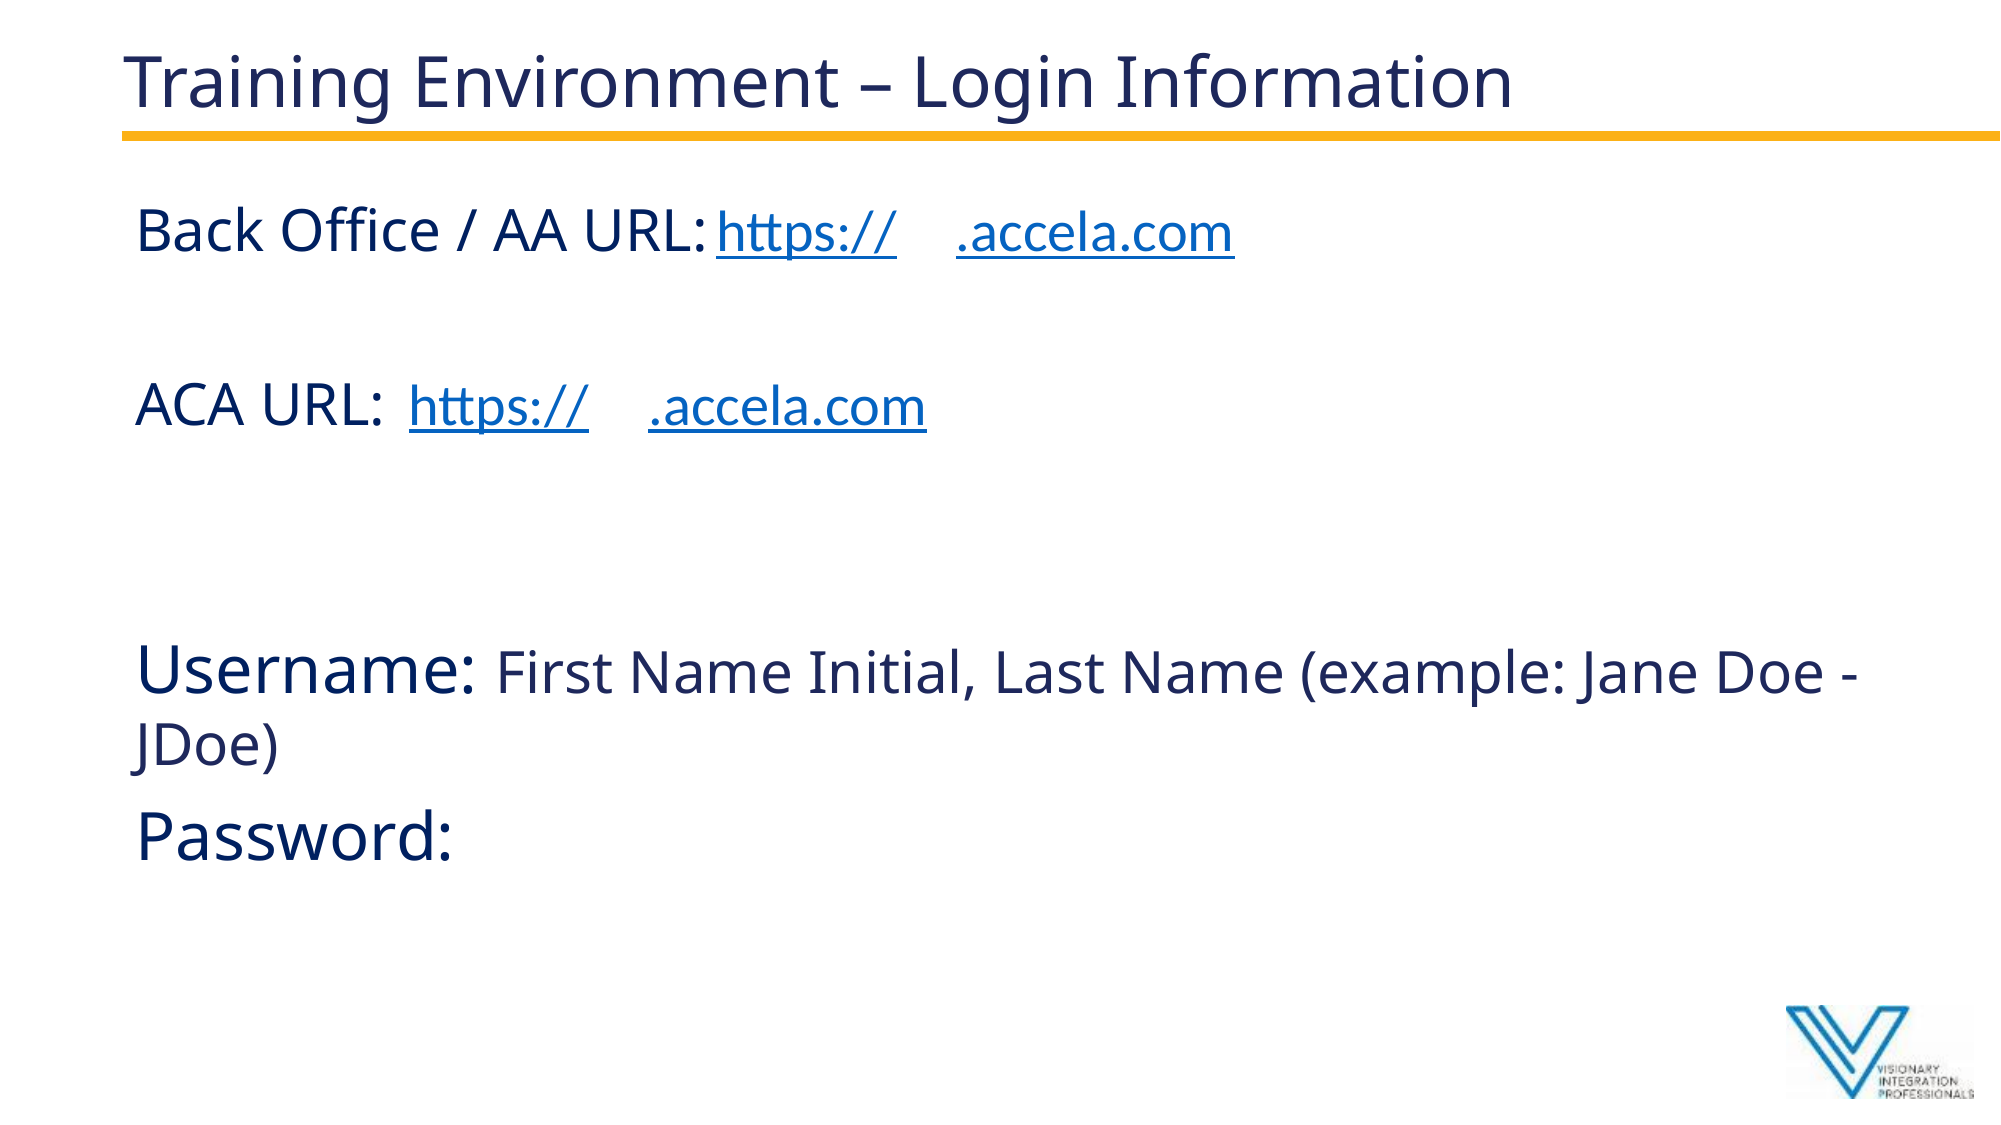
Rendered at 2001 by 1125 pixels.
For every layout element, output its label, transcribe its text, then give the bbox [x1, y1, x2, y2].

picture [1786, 1004, 1974, 1099]
text_box Back Office / AA URL: https://.....accela.com ACA URL: https://.....accela.com Username: First Name Initial, Last Name (example: Jane Doe - JDoe) Password:! [120, 186, 1899, 968]
text_box Training Environment – Login Information [108, 29, 1944, 129]
